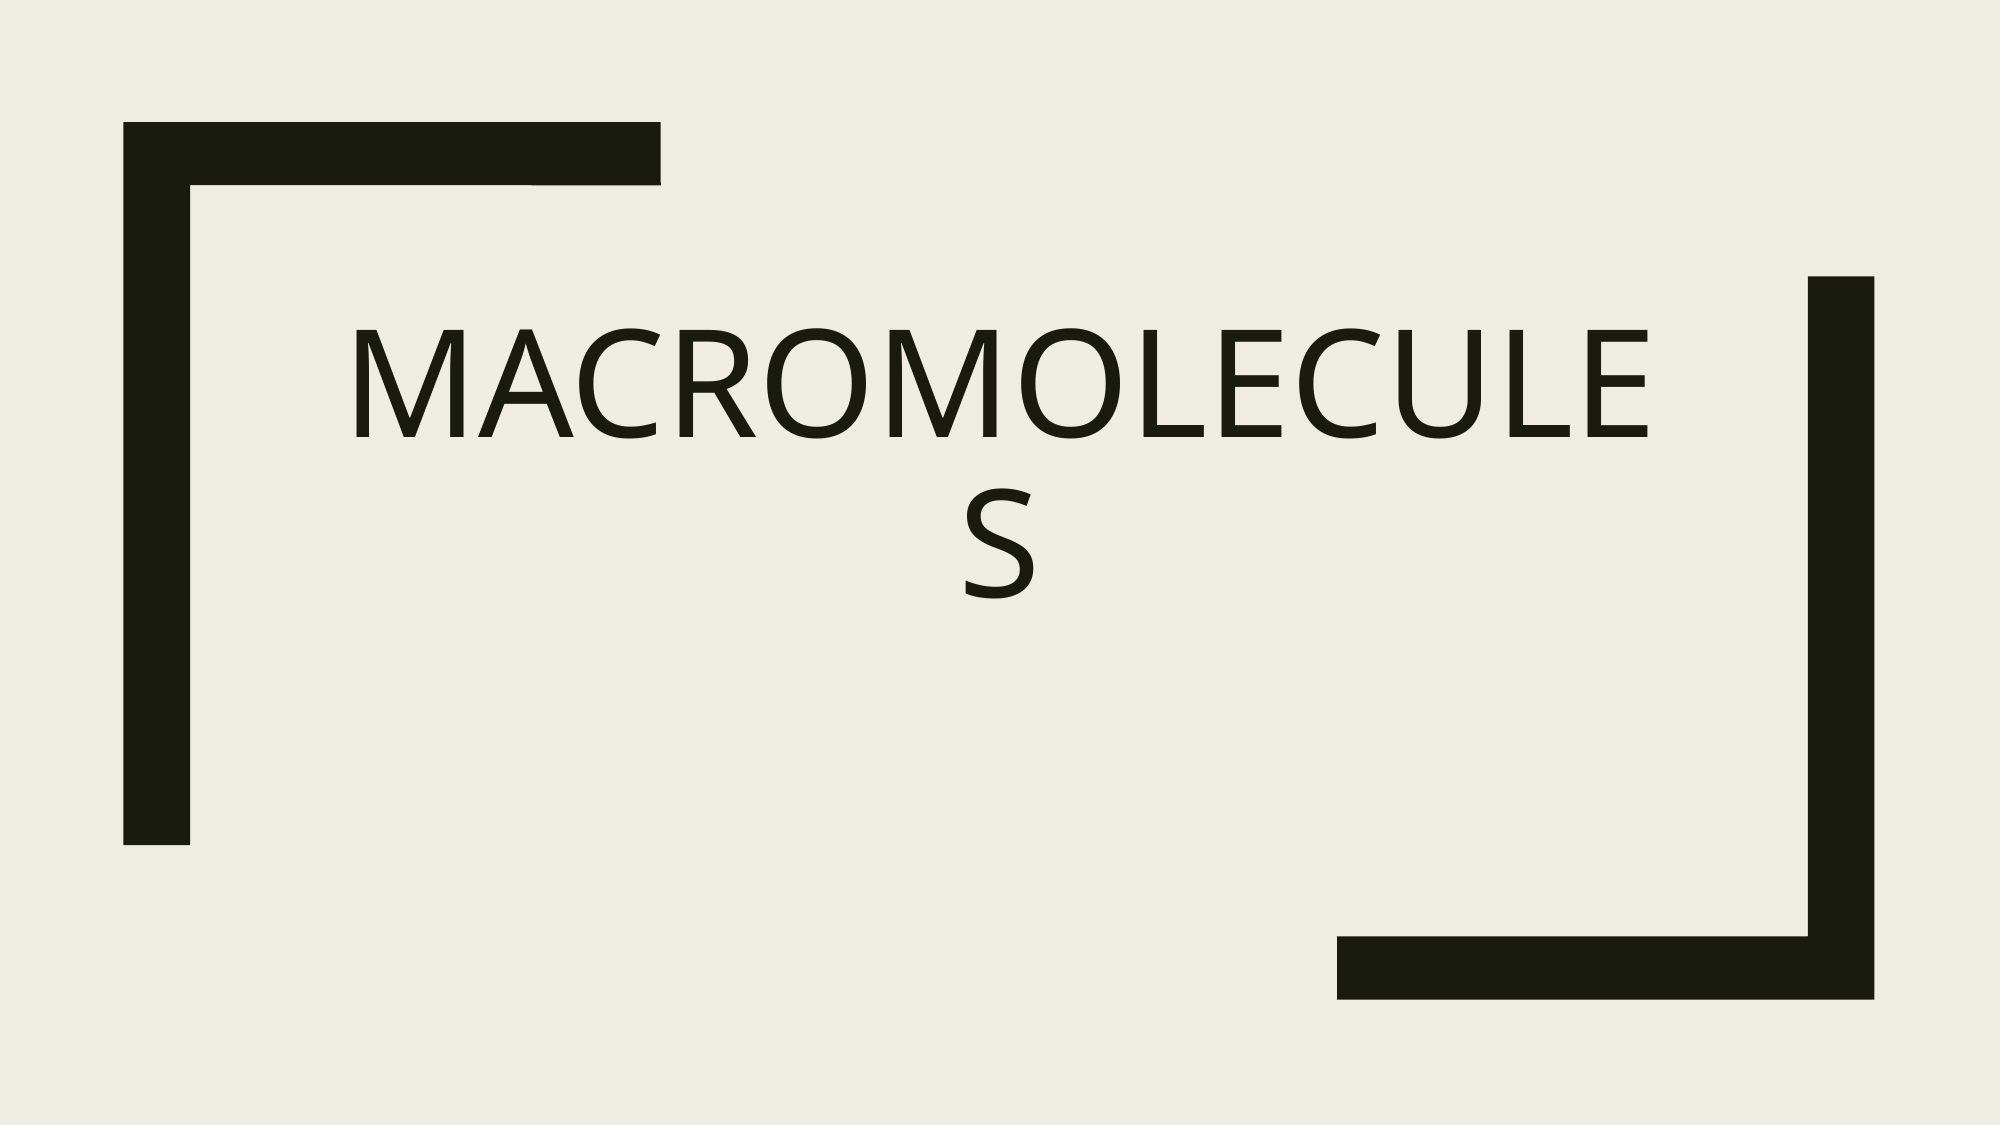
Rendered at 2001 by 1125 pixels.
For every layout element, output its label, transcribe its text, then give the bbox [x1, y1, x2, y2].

title Macromolecules [314, 293, 1686, 638]
